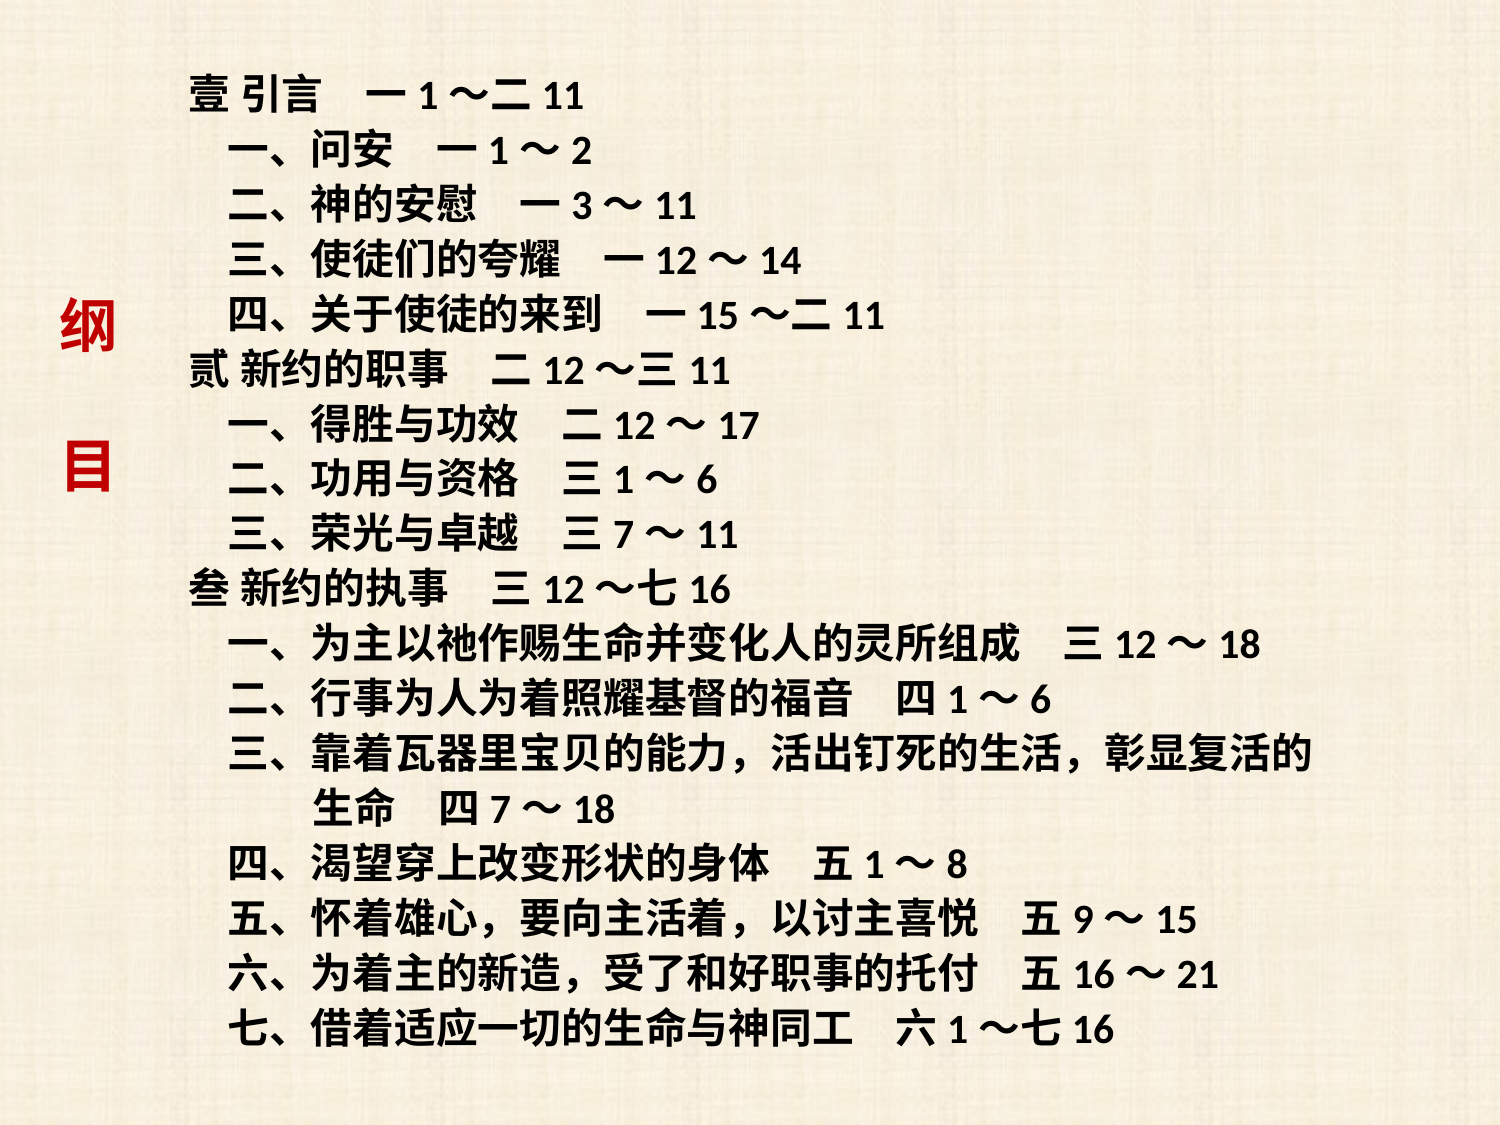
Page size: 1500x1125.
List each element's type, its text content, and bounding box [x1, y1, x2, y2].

text_box 壹 引言 一1～二11 一、问安 一1～2 二、神的安慰 一3～11 三、使徒们的夸耀 一12～14 四、关于使徒的来到 一15～二11 贰 新约的职事 二12～三11 一、得胜与功效 二12～17 二、功用与资格 三1～6 三、荣光与卓越 三7～11 叁 新约的执事 三12～七16 一、为主以祂作赐生命并变化人的灵所组成 三12～18 二、行事为人为着照耀基督的福音 四1～6 三、靠着瓦器里宝贝的能力，活出钉死的生活，彰显复活的 生命 四7～18 四、渴望穿上改变形状的身体 五1～8 五、怀着雄心，要向主活着，以讨主喜悦 五9～15 六、为着主的新造，受了和好职事的托付 五16～21 七、借着适应一切的生命与神同工 六1～七16 [174, 55, 1359, 1060]
text_box 纲 目 [44, 281, 124, 507]
